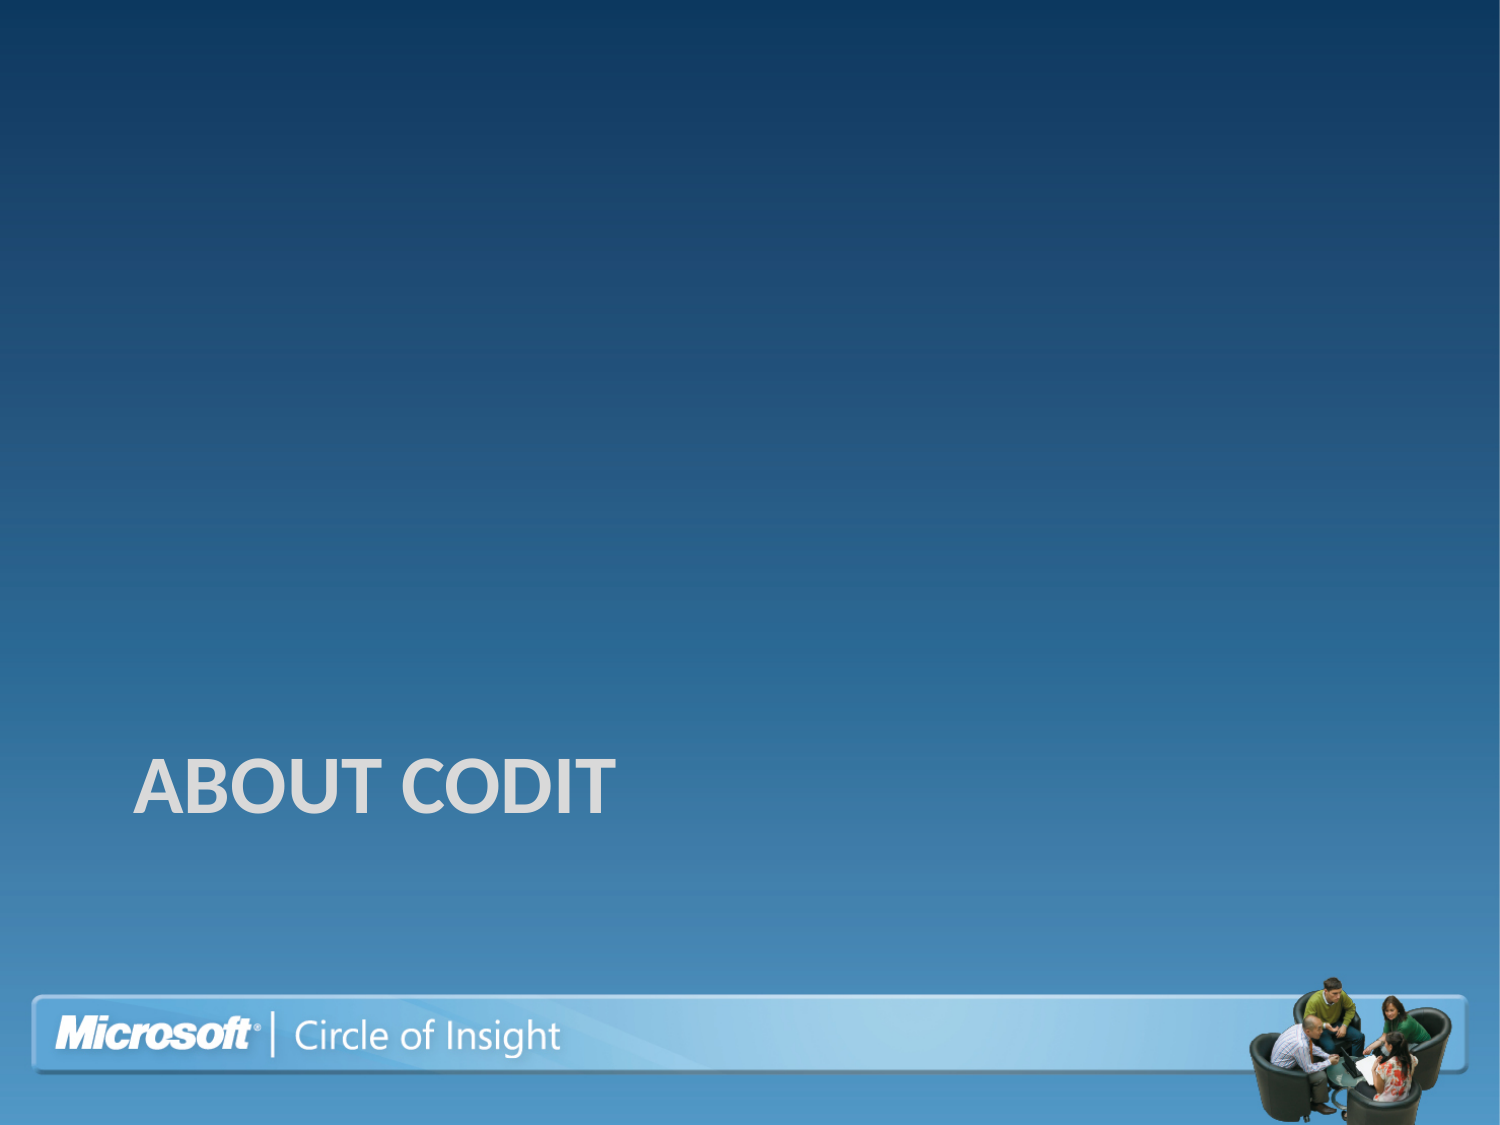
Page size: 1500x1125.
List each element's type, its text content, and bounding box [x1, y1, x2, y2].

title About CODIT [118, 722, 1394, 947]
picture [0, 0, 1500, 1125]
